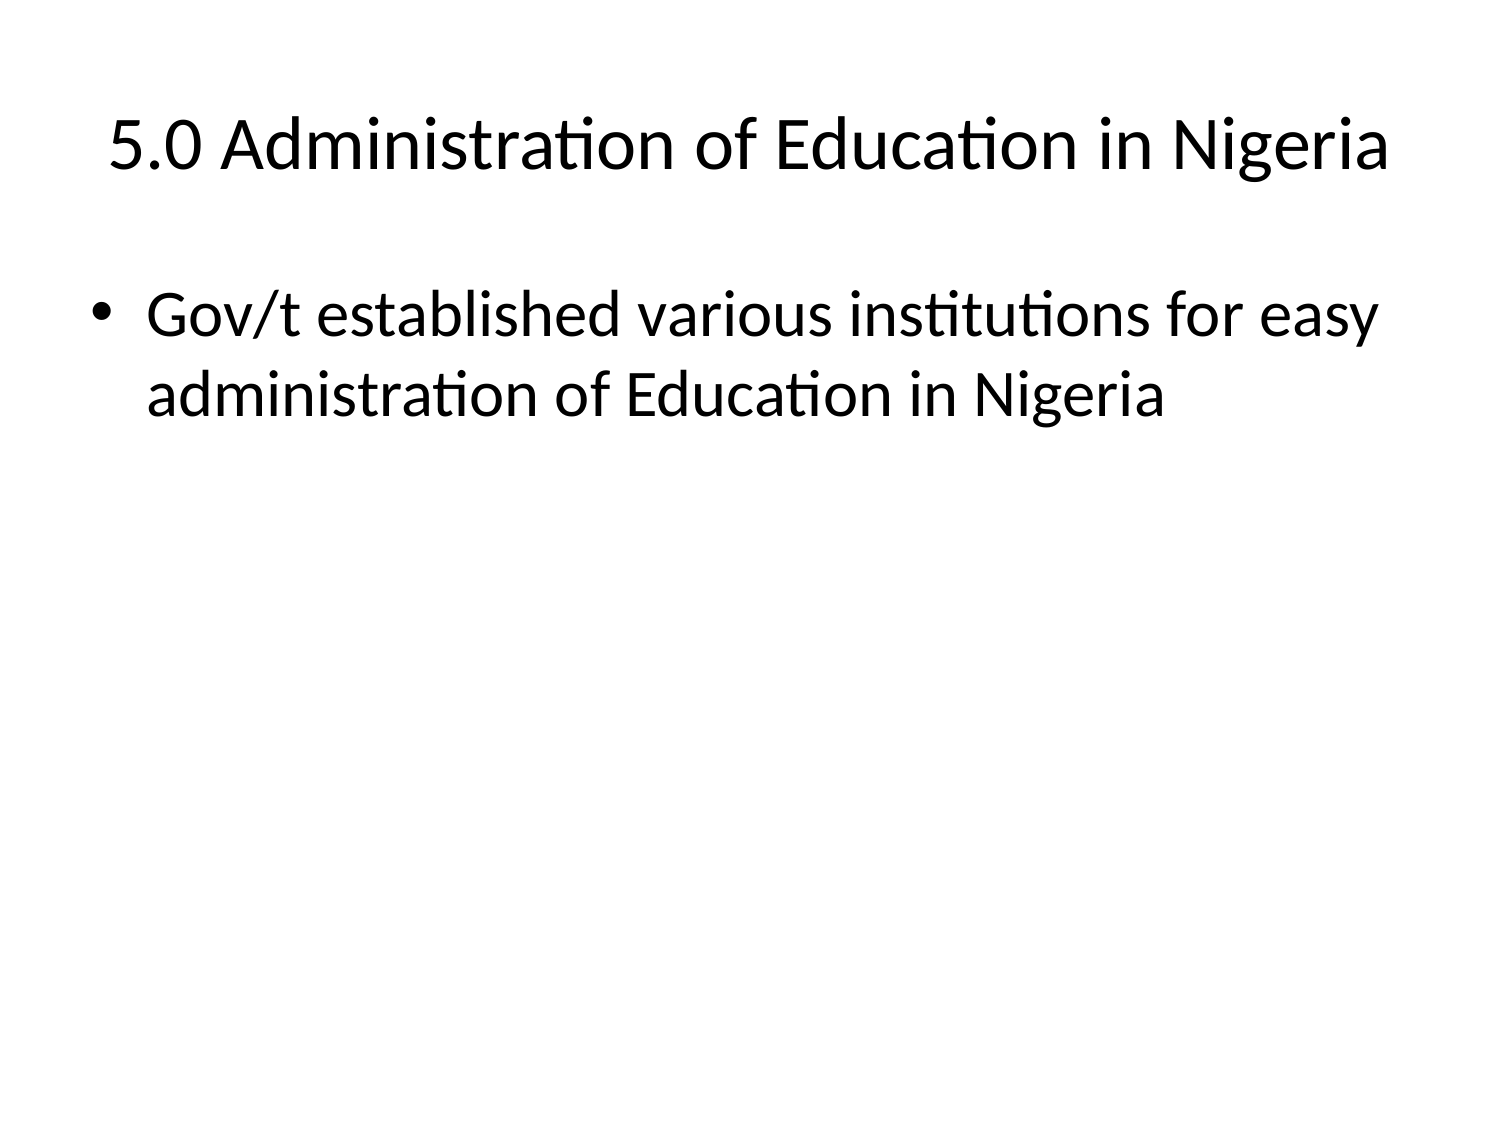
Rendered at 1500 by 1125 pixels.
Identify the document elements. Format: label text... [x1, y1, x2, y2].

title 5.0 Administration of Education in Nigeria [75, 45, 1425, 233]
list Gov/t established various institutions for easy administration of Education in Nigeria [75, 262, 1425, 1005]
